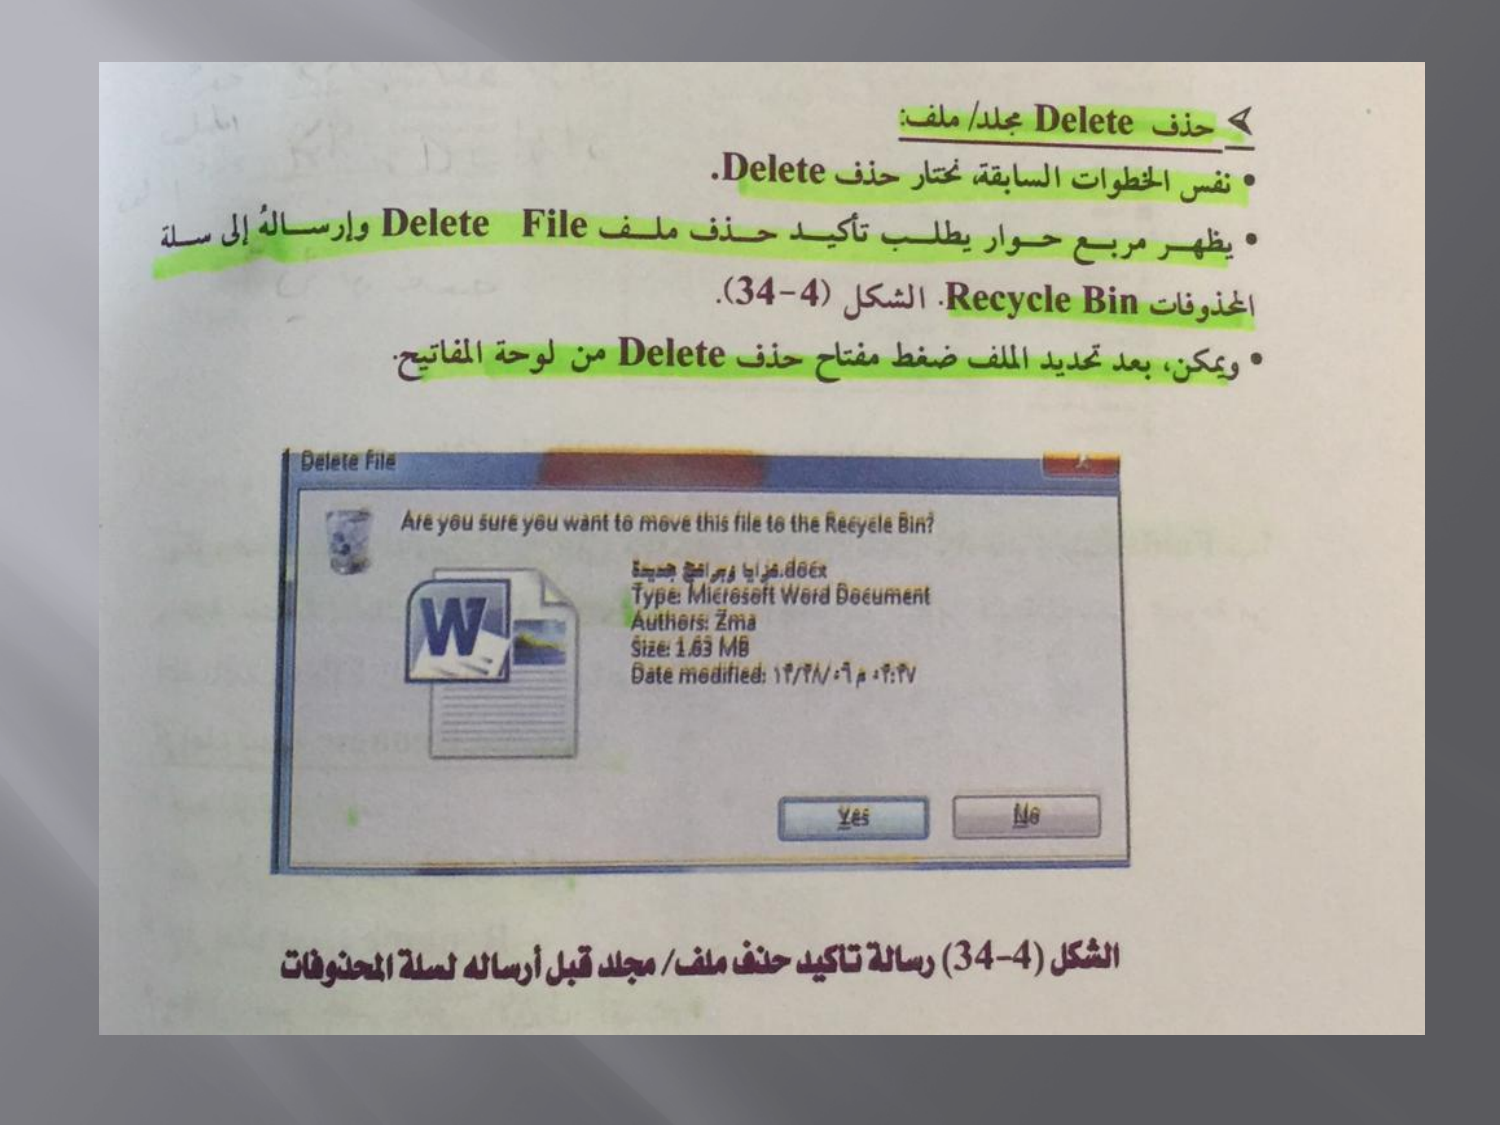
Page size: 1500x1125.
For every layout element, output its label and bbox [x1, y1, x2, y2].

list [99, 62, 1426, 1036]
